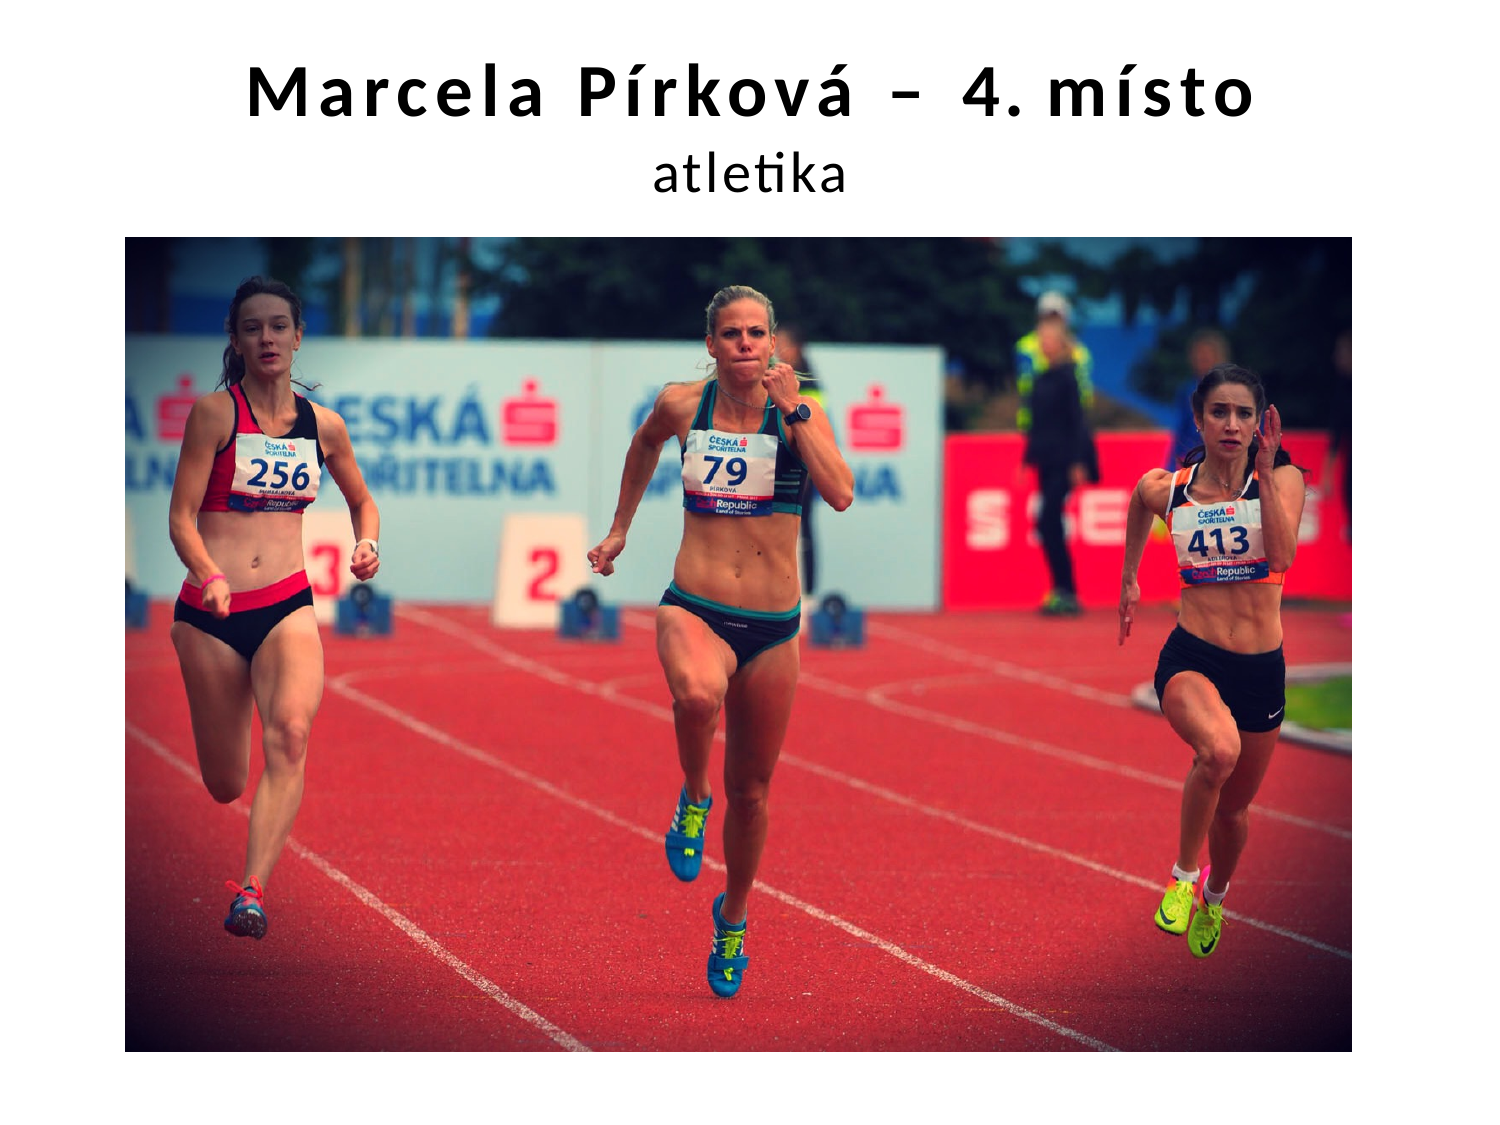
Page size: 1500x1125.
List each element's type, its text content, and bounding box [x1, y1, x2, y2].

picture [124, 237, 1352, 1053]
title Marcela Pírková – 4. místo atletika [127, 39, 1373, 230]
